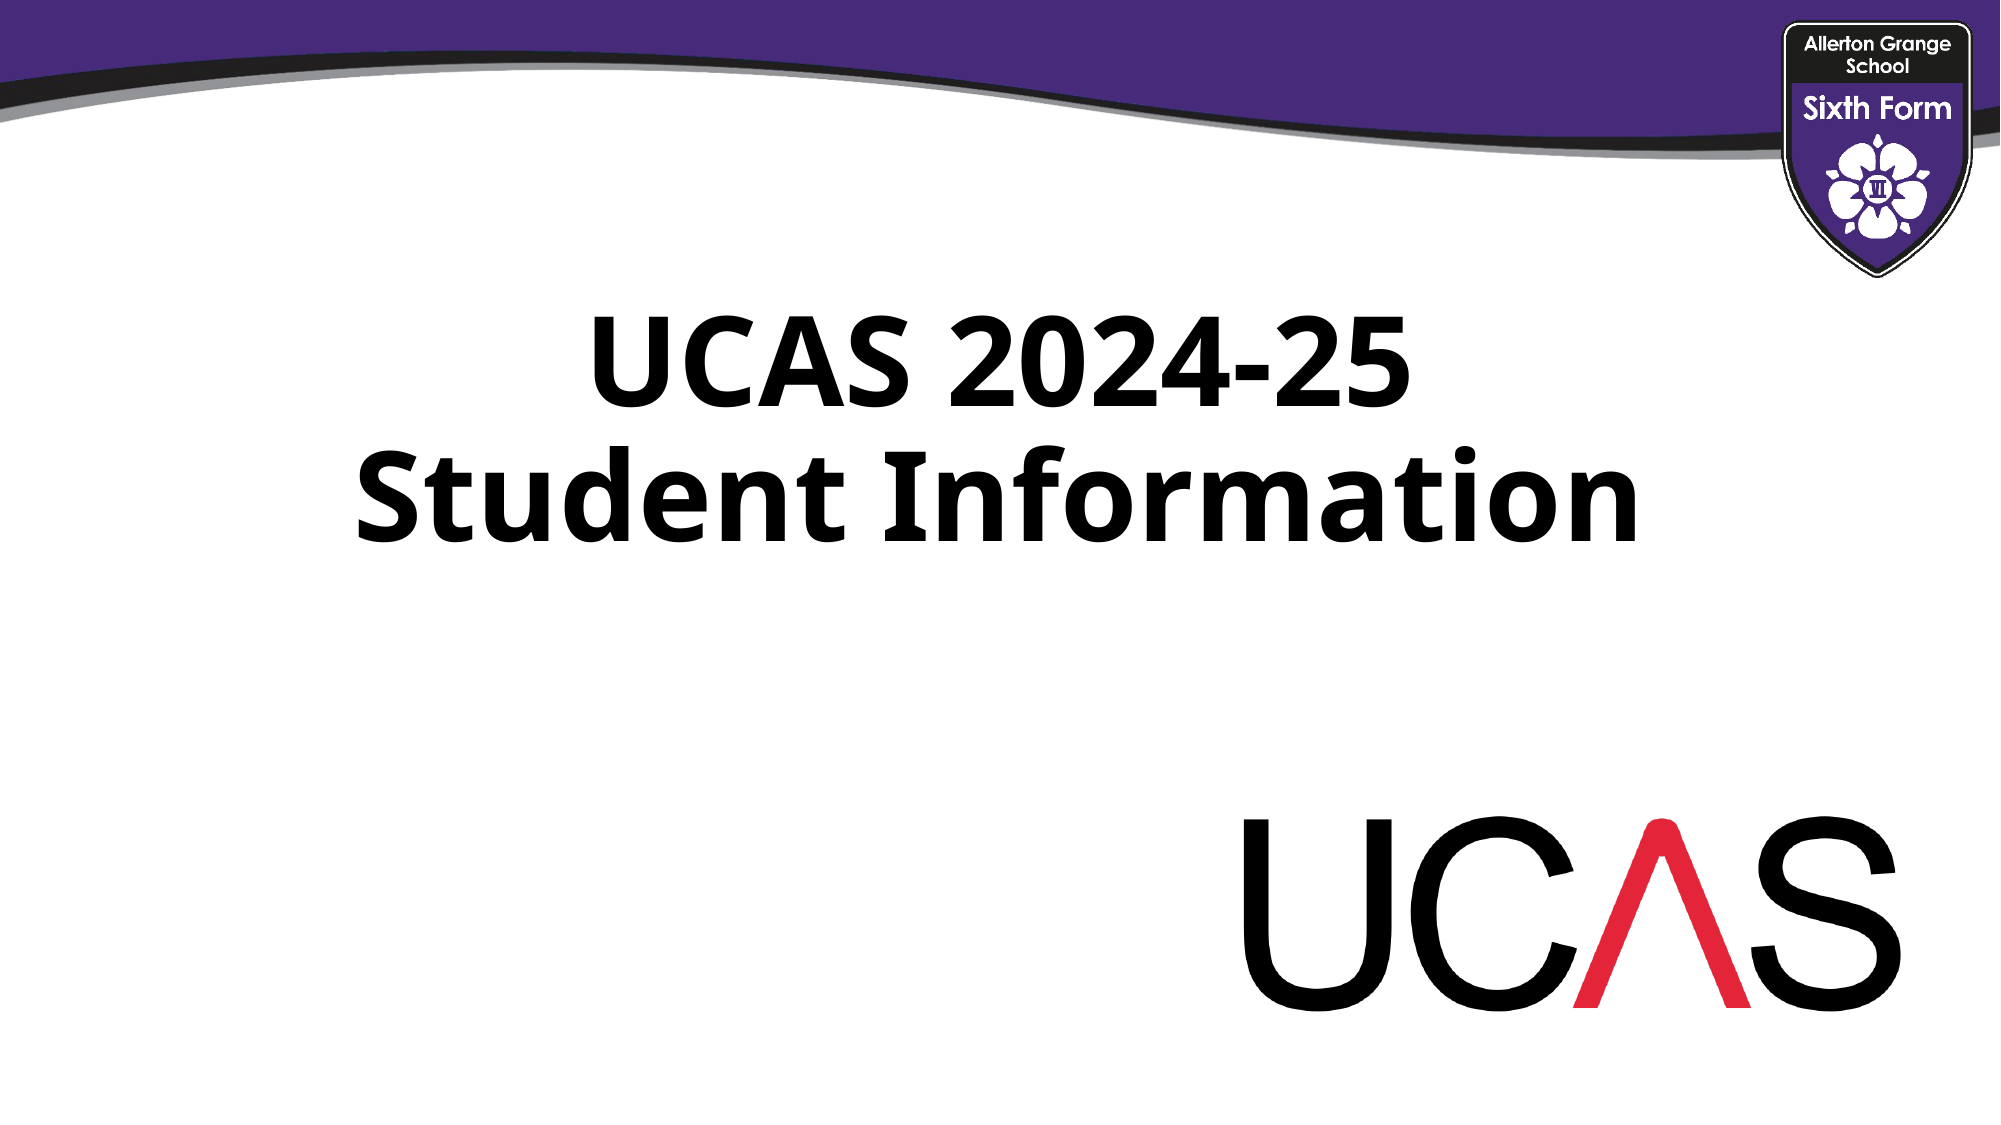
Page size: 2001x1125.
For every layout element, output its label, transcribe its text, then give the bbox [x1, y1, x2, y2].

picture [1227, 798, 1917, 1029]
picture [0, 0, 2000, 278]
title UCAS 2024-25 Student Information [249, 184, 1750, 576]
